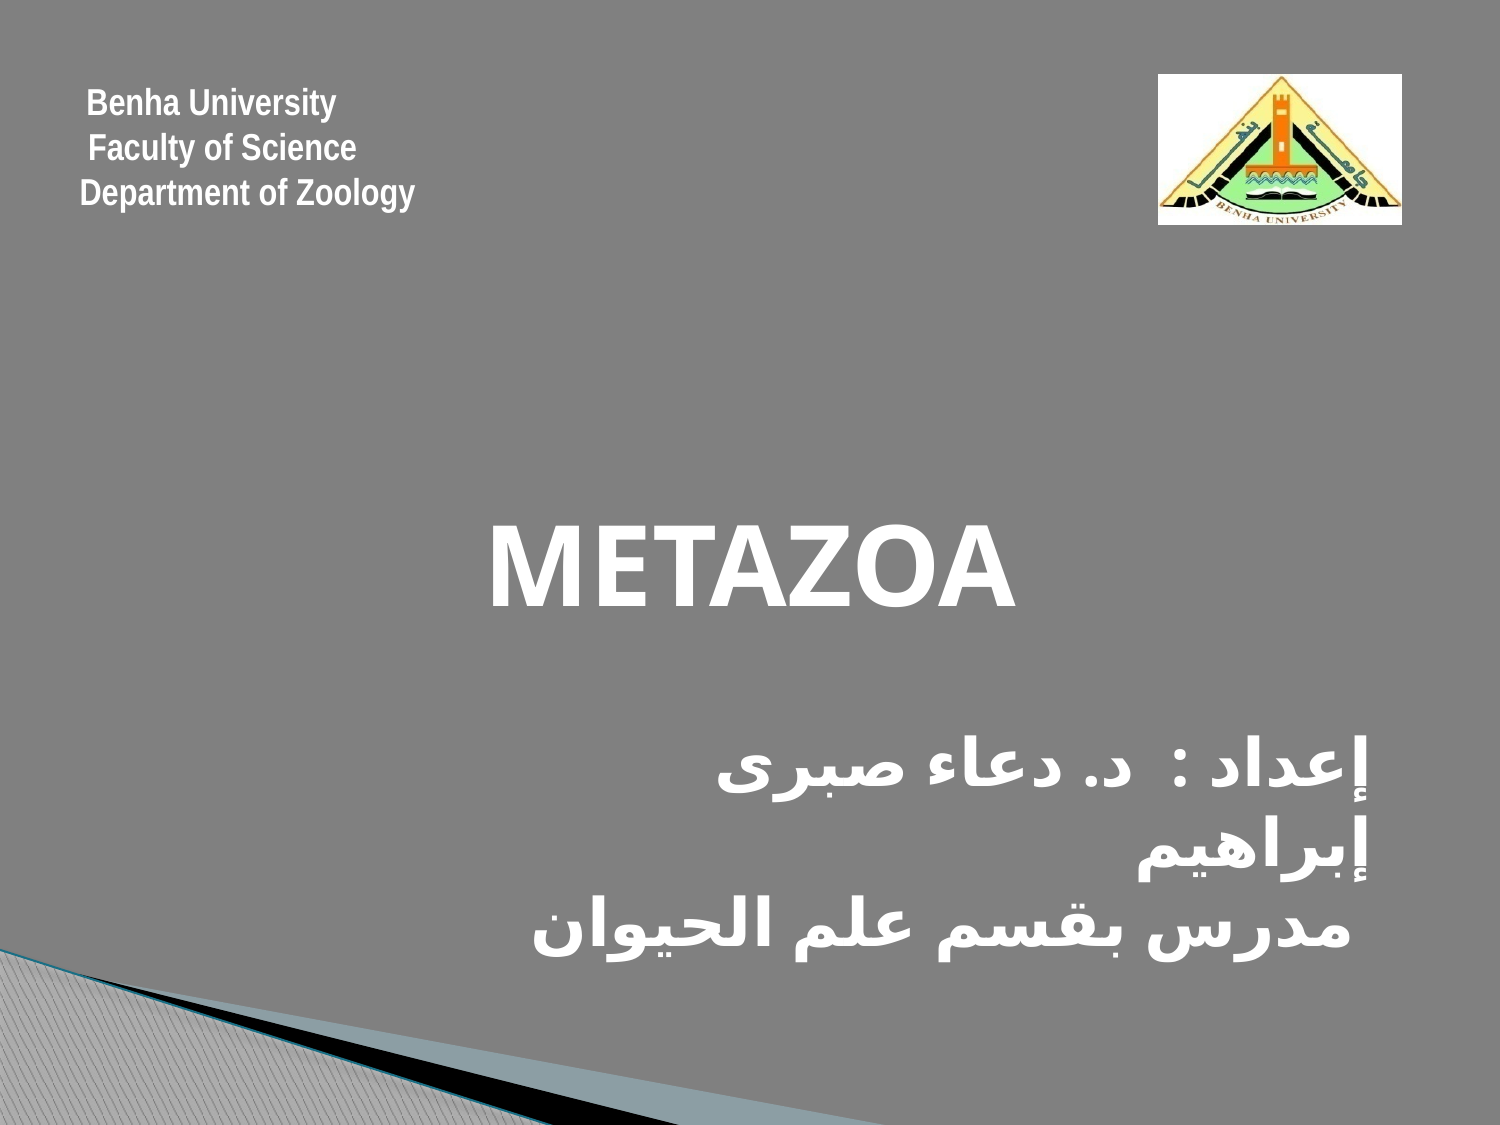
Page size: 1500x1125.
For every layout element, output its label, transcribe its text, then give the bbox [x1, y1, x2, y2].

picture [1158, 74, 1402, 226]
text_box Benha University Faculty of Science Department of Zoology [64, 70, 1412, 311]
text_box إعداد : د. دعاء صبرى إبراهيم مدرس بقسم علم الحيوان [499, 712, 1388, 1047]
text_box metazoa [468, 486, 1032, 637]
